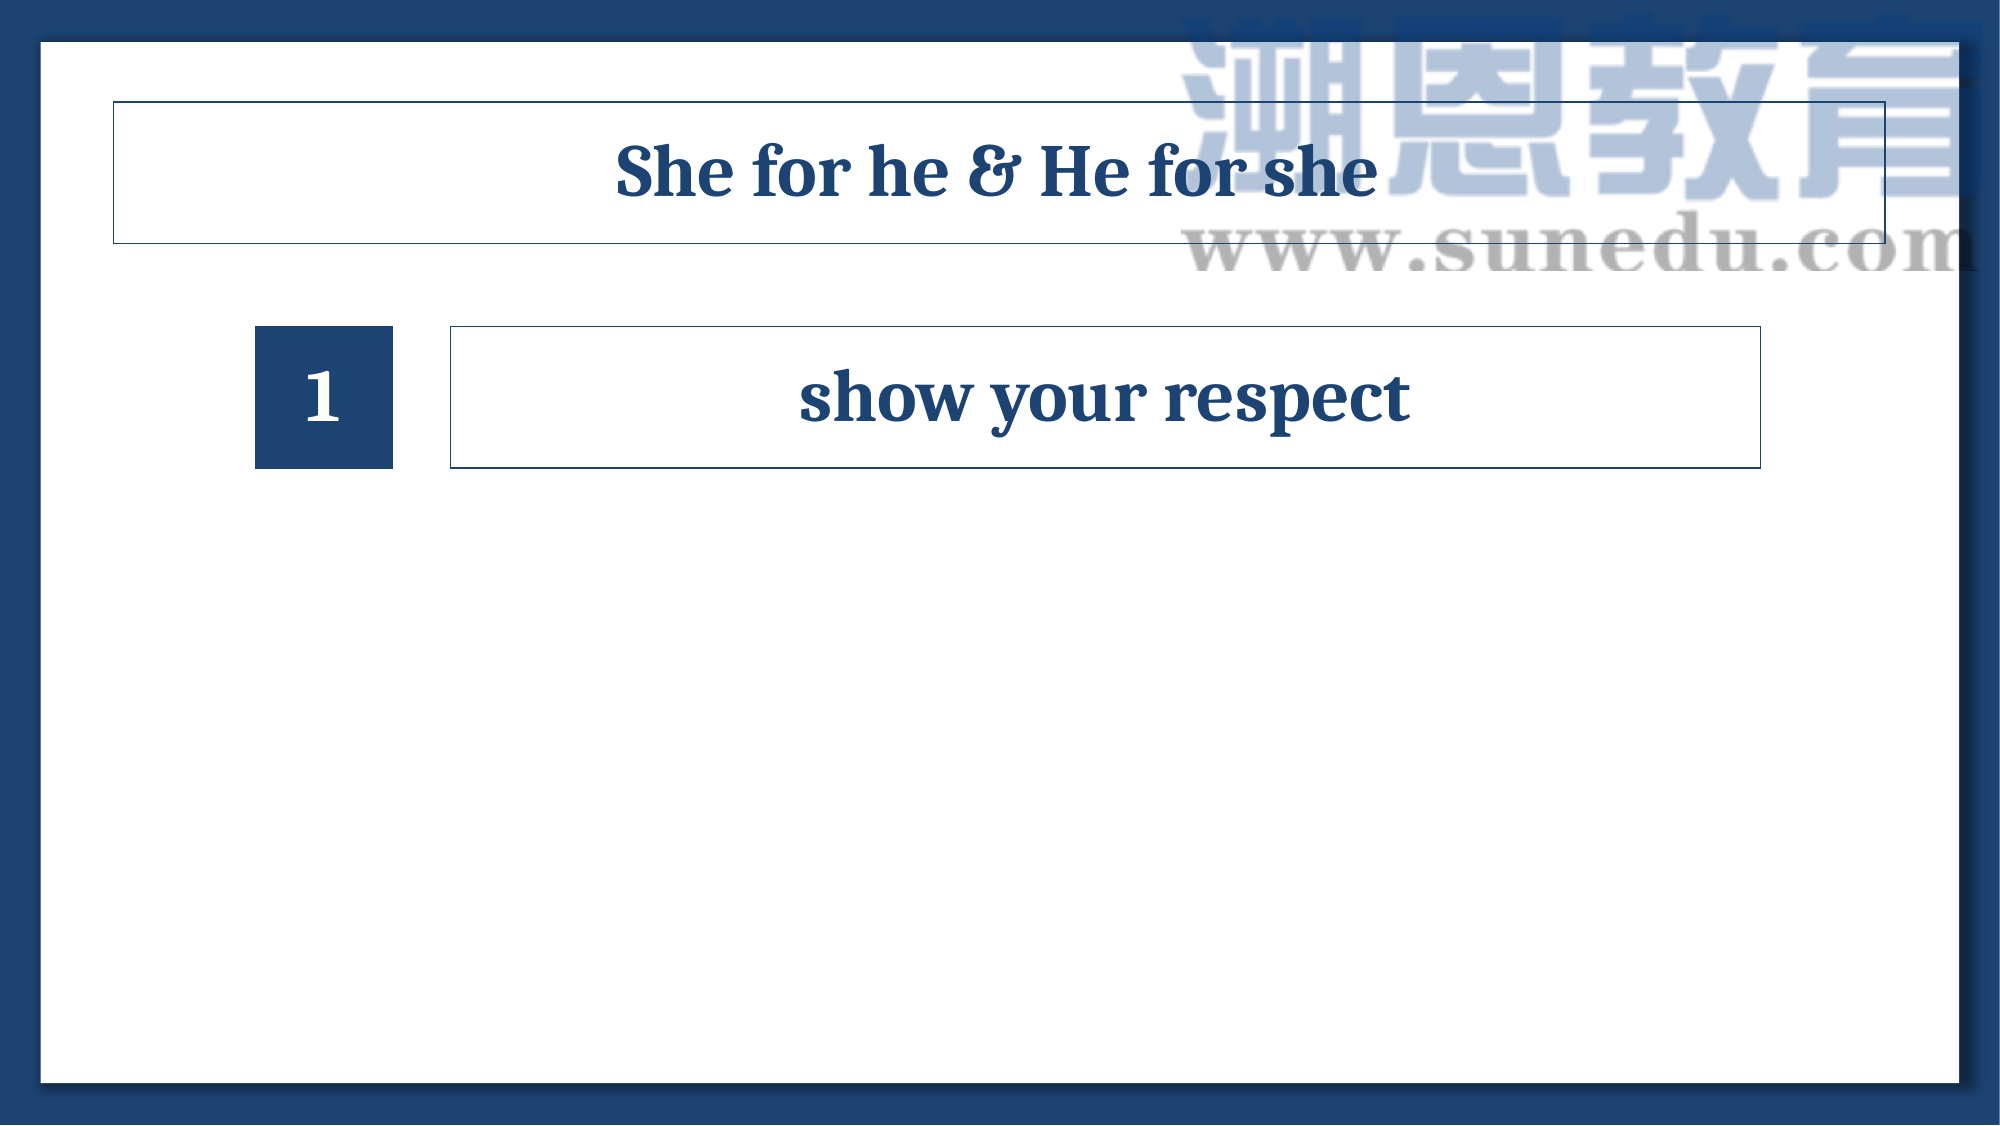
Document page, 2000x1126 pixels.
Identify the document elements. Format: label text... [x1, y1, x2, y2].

text_box She for he & He for she [113, 101, 1885, 244]
picture [1178, 10, 1983, 271]
text_box 1 [255, 326, 393, 469]
text_box show your respect [450, 326, 1761, 469]
